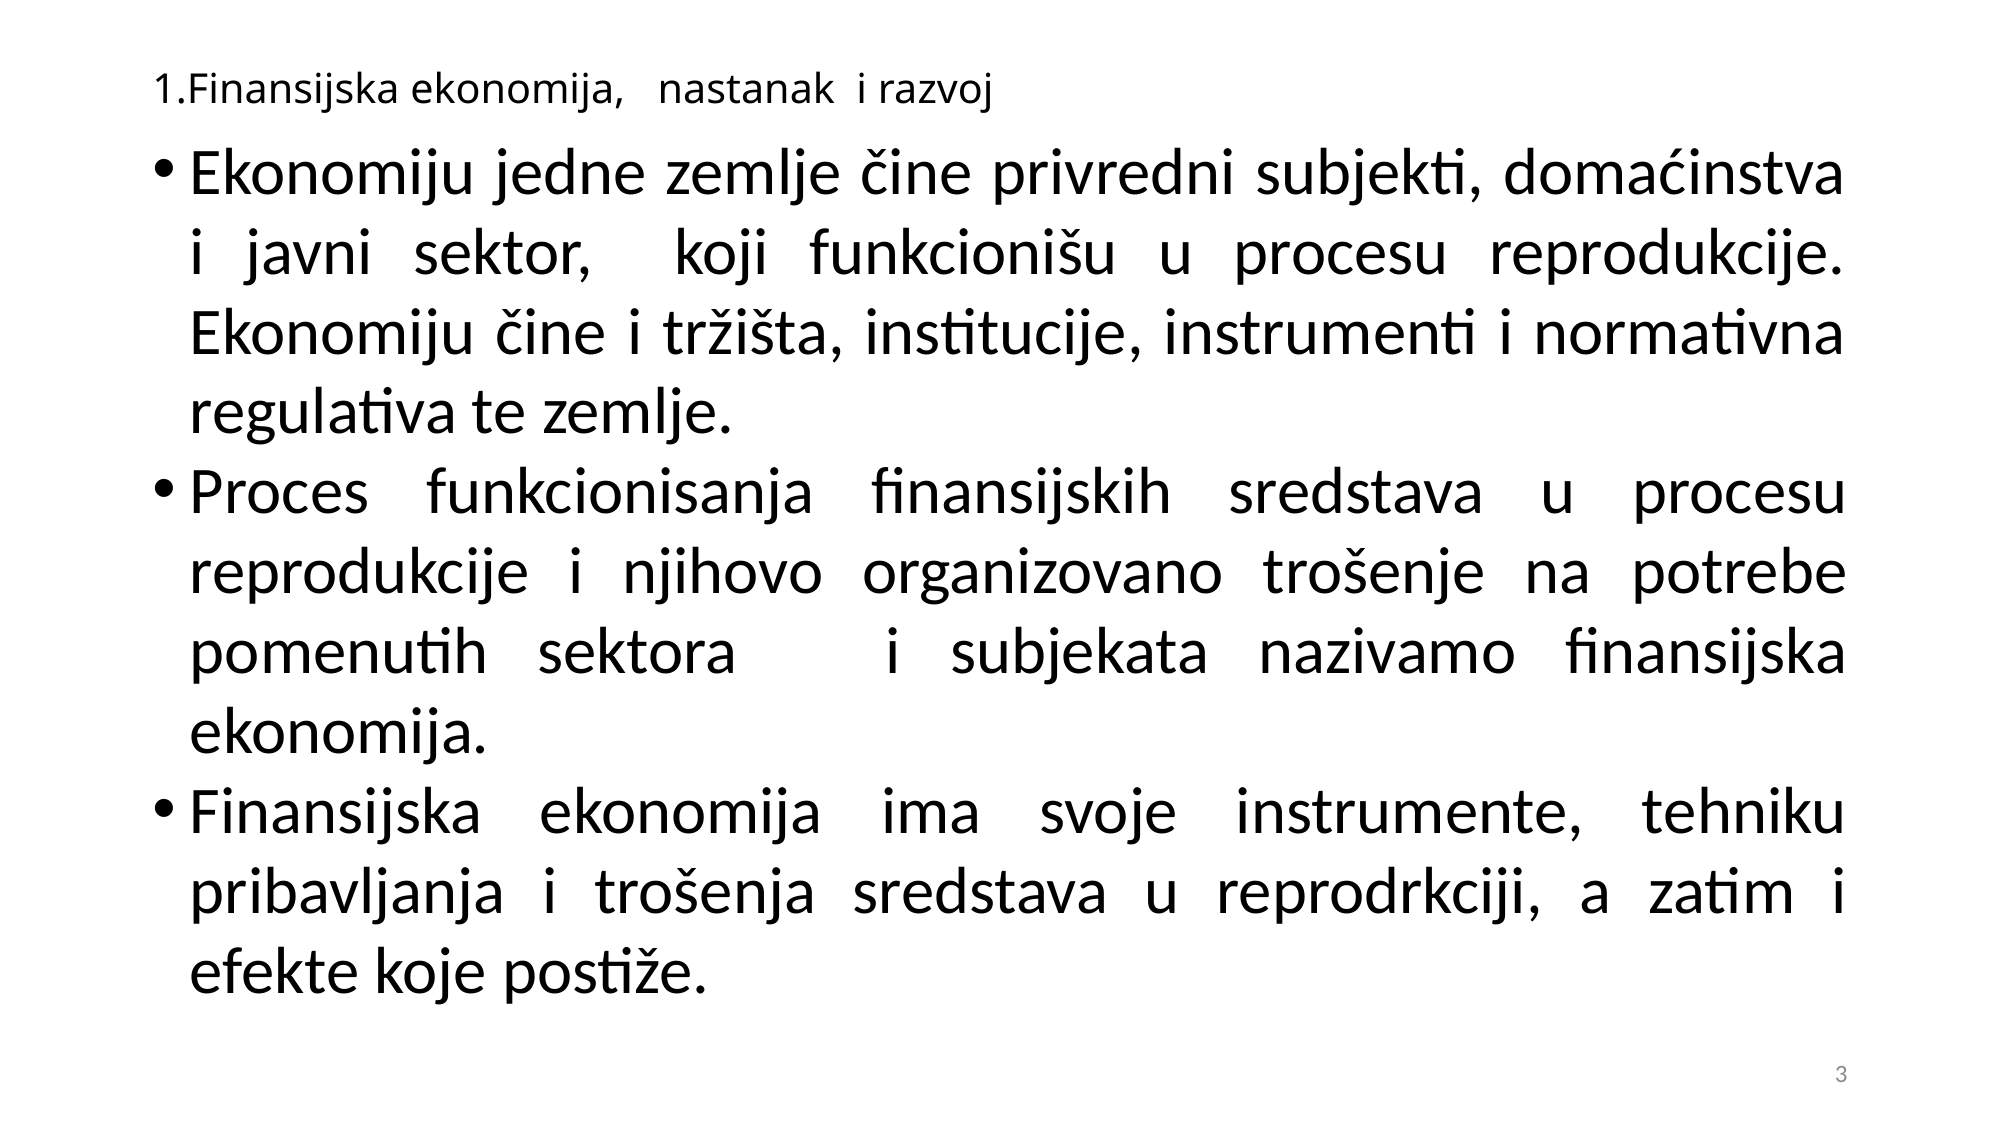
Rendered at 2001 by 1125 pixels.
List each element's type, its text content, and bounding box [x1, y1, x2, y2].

title 1.Finansijska ekonomija, nastanak i razvoj [137, 59, 1863, 120]
list Ekonomiju jedne zemlje čine privredni subjekti, domaćinstva i javni sektor, koji funkcionišu u procesu reprodukcije. Ekonomiju čine i tržišta, institucije, instrumenti i normativna regulativa te zemlje. Proces funkcionisanja finansijskih sredstava u procesu reprodukcije i njihovo organizovano trošenje na potrebe pomenutih sektora i subjekata nazivamo finansijska ekonomija. Finansijska ekonomija ima svoje instrumente, tehniku pribavljanja i trošenja sredstava u reprodrkciji, a zatim i efekte koje postiže. [137, 120, 1863, 1014]
slide_number 3 [1412, 1042, 1863, 1103]
